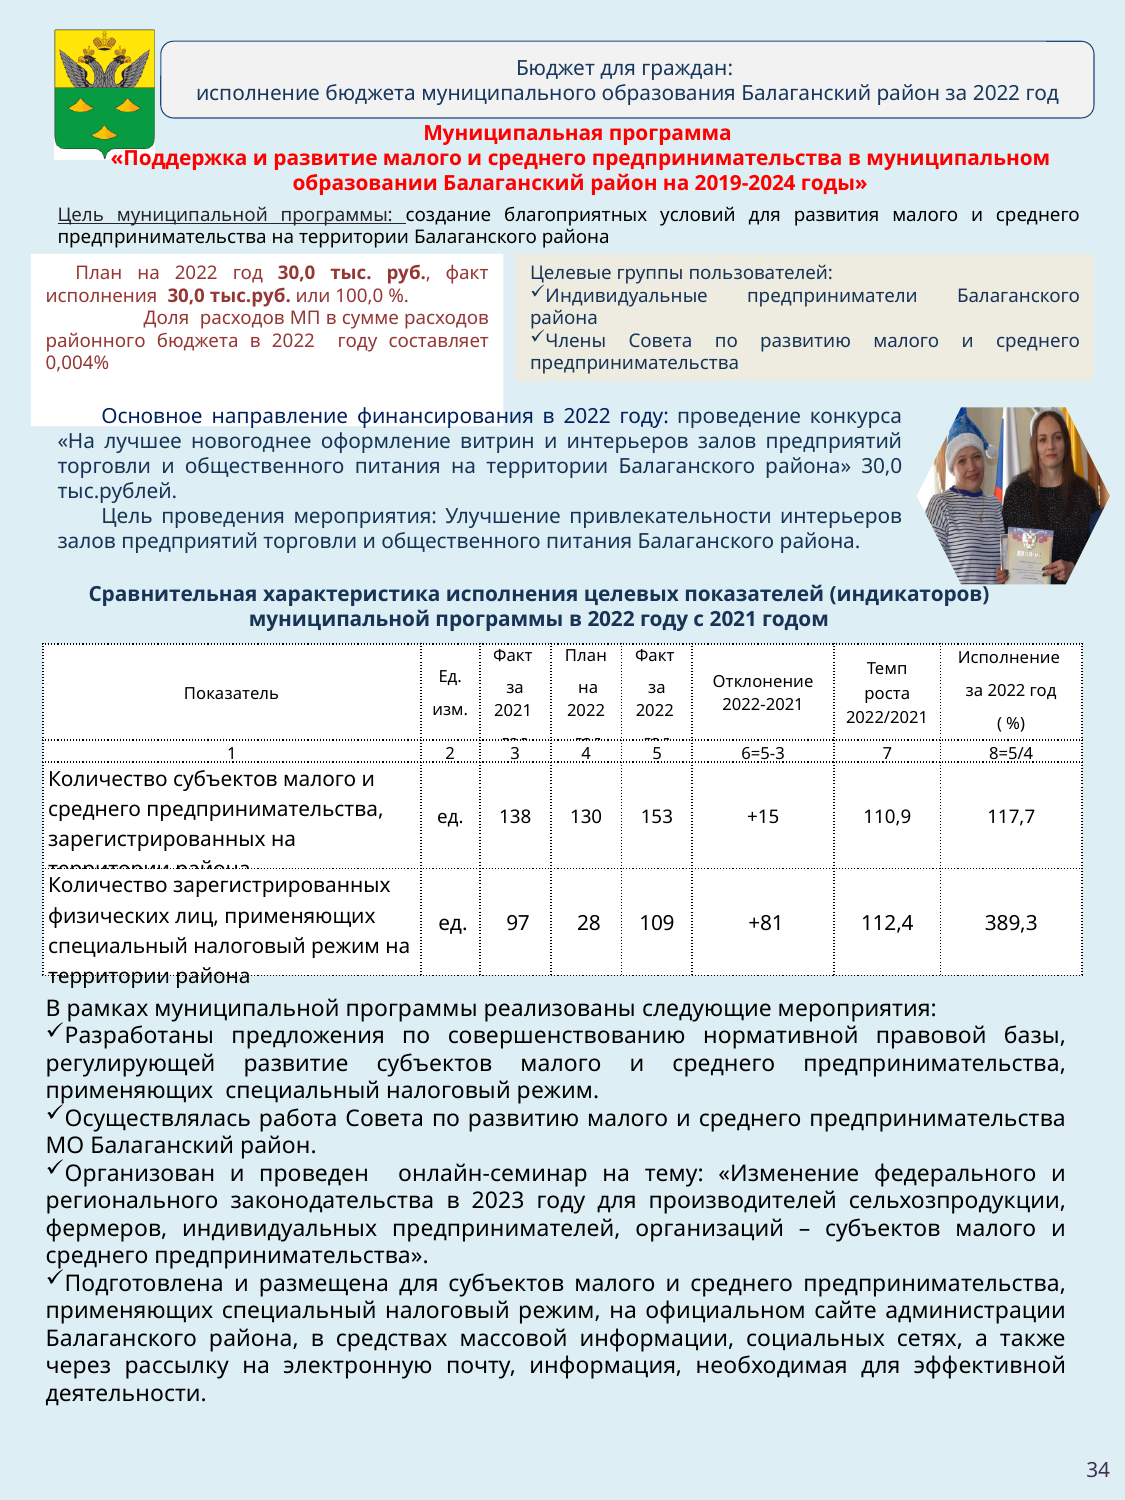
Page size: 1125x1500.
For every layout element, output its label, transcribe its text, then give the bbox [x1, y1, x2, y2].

text_box План на 2022 год 30,0 тыс. руб., факт исполнения 30,0 тыс.руб. или 100,0 %. Доля расходов МП в сумме расходов районного бюджета в 2022 году составляет 0,004% [30, 253, 504, 427]
table_header Исполнение за 2022 год ( %) [940, 644, 1082, 740]
table_cell 4 [551, 740, 621, 762]
table_header Факт за 2021 год [480, 644, 551, 740]
text_box Основное направление финансирования в 2022 году: проведение конкурса «На лучшее новогоднее оформление витрин и интерьеров залов предприятий торговли и общественного питания на территории Балаганского района» 30,0 тыс.рублей. Цель проведения мероприятия: Улучшение привлекательности интерьеров залов предприятий торговли и общественного питания Балаганского района. [42, 395, 917, 572]
table_cell 5 [621, 740, 692, 762]
table_cell Количество субъектов малого и среднего предпринимательства, зарегистрированных на территории района [43, 762, 421, 869]
table_cell 97 [480, 869, 551, 975]
table_header Темп роста 2022/2021 [834, 644, 940, 740]
table_cell 389,3 [940, 869, 1082, 975]
table_cell 130 [551, 762, 621, 869]
table_cell +15 [692, 762, 834, 869]
table_cell ед. [421, 762, 480, 869]
table_cell +81 [692, 869, 834, 975]
table_cell 6=5-3 [692, 740, 834, 762]
slide_number 34 [1058, 1441, 1125, 1500]
text_box Муниципальная программа «Поддержка и развитие малого и среднего предпринимательства в муниципальном образовании Балаганский район на 2019-2024 годы» [66, 112, 1094, 194]
table_cell ед. [421, 869, 480, 975]
table_cell 153 [621, 762, 692, 869]
table_header Ед. изм. [421, 644, 480, 740]
text_box Целевые группы пользователей: Индивидуальные предприниматели Балаганского района Члены Совета по развитию малого и среднего предпринимательства [515, 253, 1094, 382]
text_box Бюджет для граждан: исполнение бюджета муниципального образования Балаганский район за 2022 год [159, 39, 1097, 113]
picture [54, 29, 156, 160]
text_box Сравнительная характеристика исполнения целевых показателей (индикаторов) муниципальной программы в 2022 году с 2021 годом [30, 572, 1047, 638]
table_cell 7 [834, 740, 940, 762]
text_box Цель муниципальной программы: создание благоприятных условий для развития малого и среднего предпринимательства на территории Балаганского района [42, 194, 1094, 368]
table_header Отклонение 2022-2021 [692, 644, 834, 740]
table_cell 8=5/4 [940, 740, 1082, 762]
table_cell 2 [421, 740, 480, 762]
table_cell 112,4 [834, 869, 940, 975]
table_cell Количество зарегистрированных физических лиц, применяющих специальный налоговый режим на территории района [43, 869, 421, 975]
picture [916, 407, 1111, 585]
text_box В рамках муниципальной программы реализованы следующие мероприятия: Разработаны предложения по совершенствованию нормативной правовой базы, регулирующей развитие субъектов малого и среднего предпринимательства, применяющих специальный налоговый режим. Осуществлялась работа Совета по развитию малого и среднего предпринимательства МО Балаганский район. Организован и проведен онлайн-семинар на тему: «Изменение федерального и регионального законодательства в 2023 году для производителей сельхозпродукции, фермеров, индивидуальных предпринимателей, организаций – субъектов малого и среднего предпринимательства». Подготовлена и размещена для субъектов малого и среднего предпринимательства, применяющих специальный налоговый режим, на официальном сайте администрации Балаганского района, в средствах массовой информации, социальных сетях, а также через рассылку на электронную почту, информация, необходимая для эффективной деятельности. [30, 986, 1083, 1413]
table_cell 3 [480, 740, 551, 762]
table_cell 110,9 [834, 762, 940, 869]
table_cell 1 [43, 740, 421, 762]
table_cell 28 [551, 869, 621, 975]
table_cell 138 [480, 762, 551, 869]
table_header Факт за 2022 год [621, 644, 692, 740]
table_cell 109 [621, 869, 692, 975]
table_header План на 2022 год [551, 644, 621, 740]
table_cell 117,7 [940, 762, 1082, 869]
table_header Показатель [43, 644, 421, 740]
